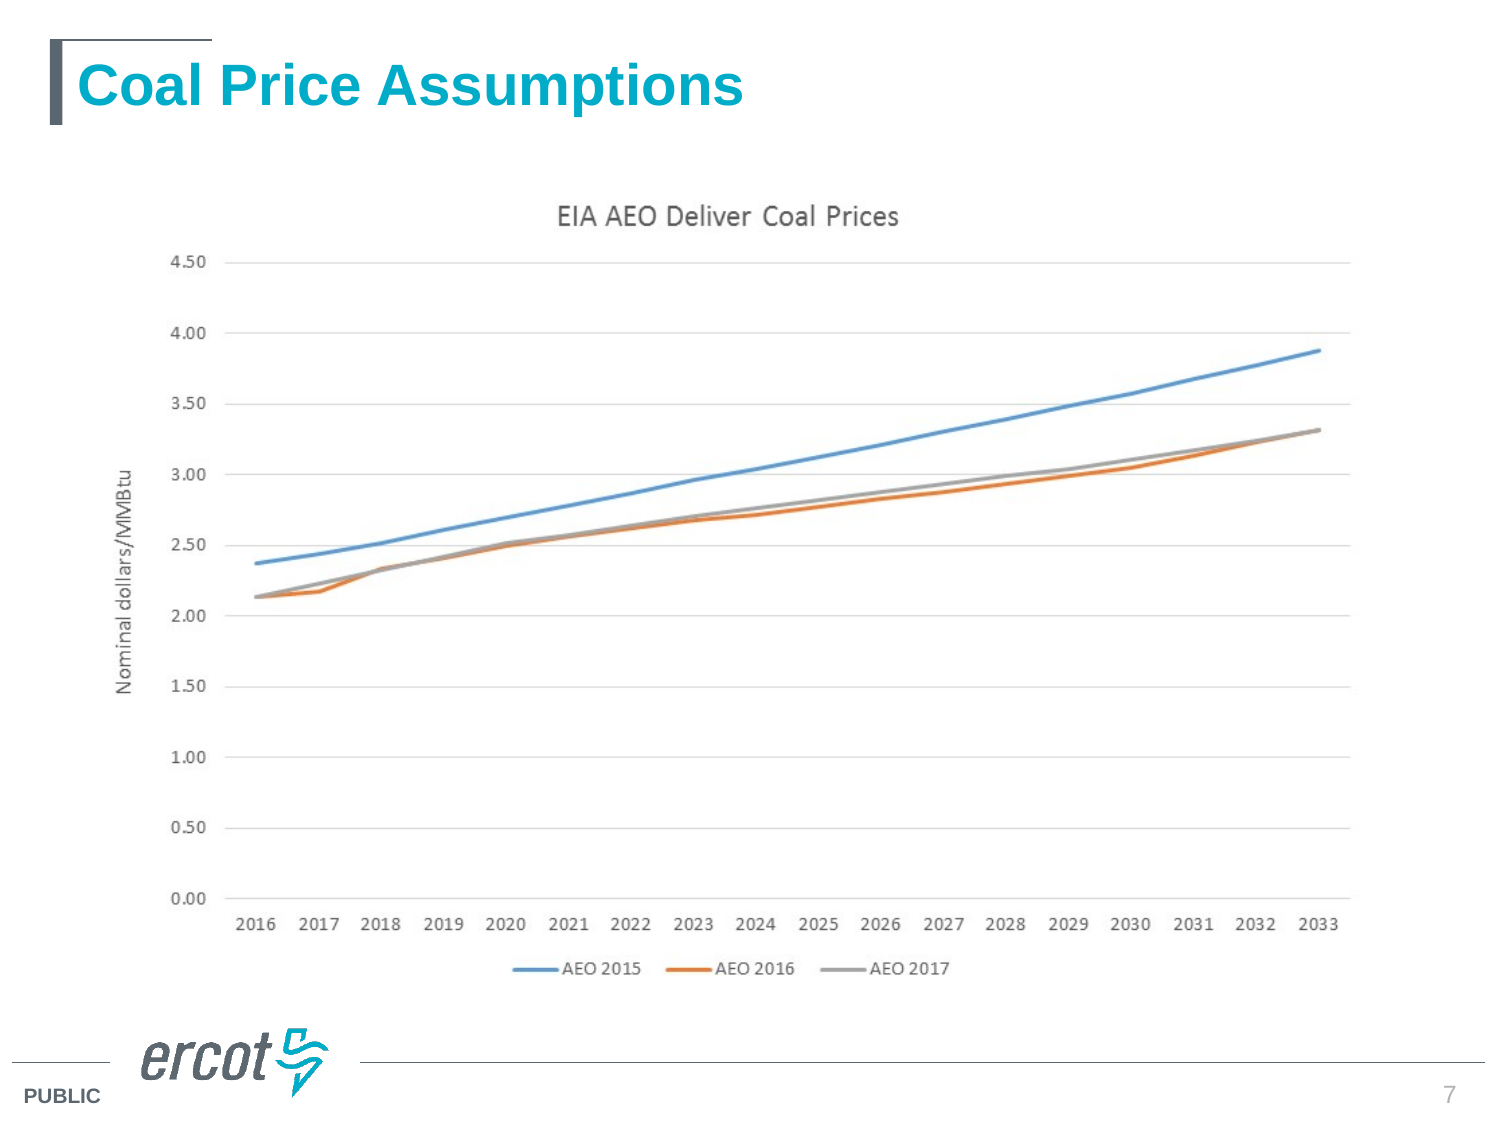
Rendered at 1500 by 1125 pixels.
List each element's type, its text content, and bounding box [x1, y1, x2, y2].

title Coal Price Assumptions [62, 39, 1450, 228]
picture [80, 179, 1376, 1003]
picture [137, 1024, 332, 1100]
slide_number 7 [1412, 1076, 1488, 1112]
